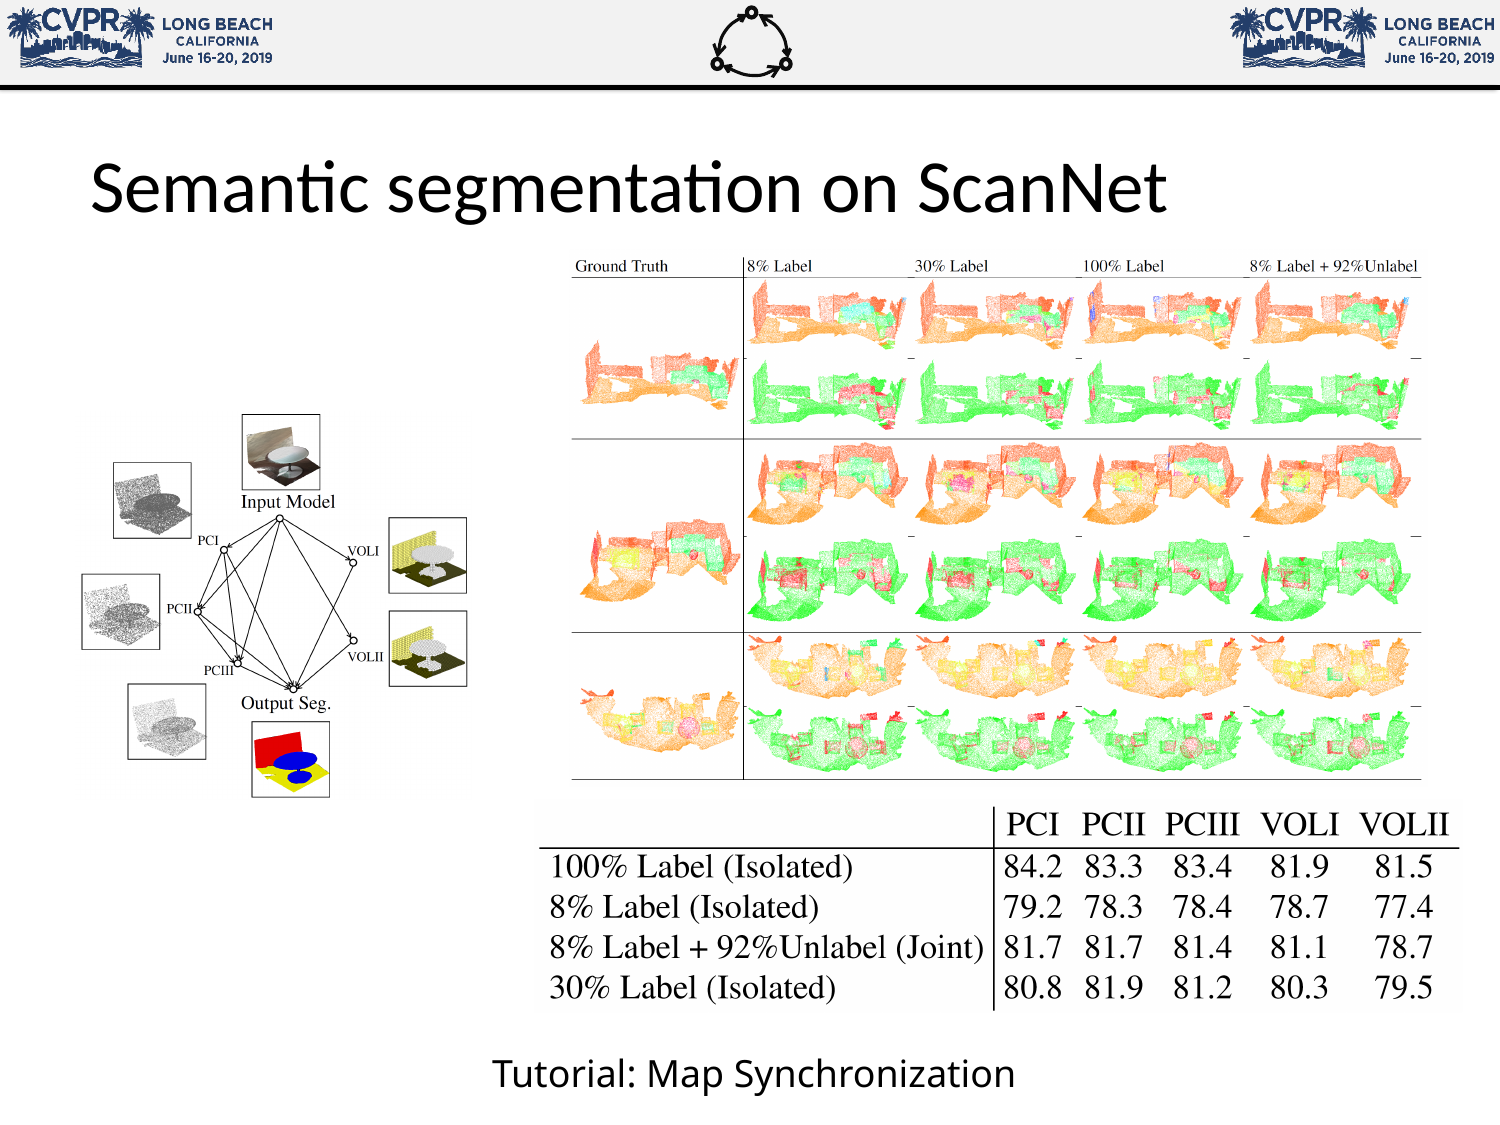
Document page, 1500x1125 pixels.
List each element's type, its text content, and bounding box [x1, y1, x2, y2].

picture [534, 799, 1463, 1014]
picture [1230, 7, 1494, 68]
picture [7, 7, 272, 68]
picture [568, 249, 1429, 787]
title Semantic segmentation on ScanNet [75, 98, 1425, 266]
picture [74, 411, 472, 801]
